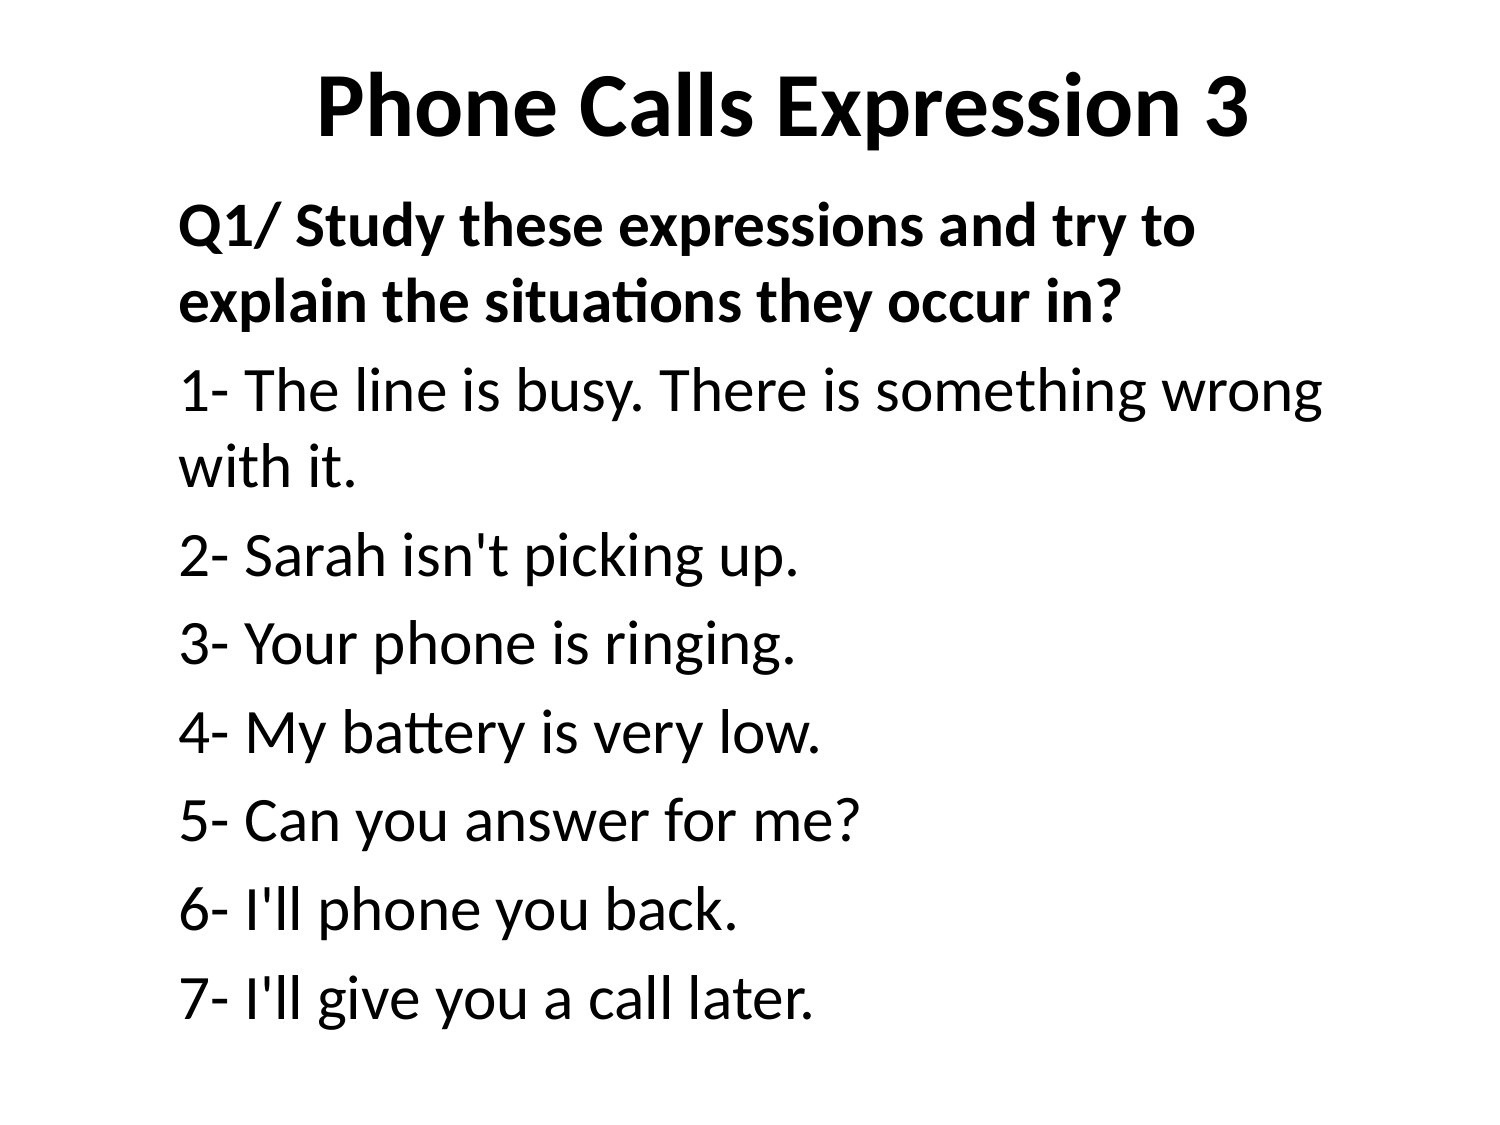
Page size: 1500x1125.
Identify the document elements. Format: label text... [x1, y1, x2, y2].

subtitle Q1/ Study these expressions and try to explain the situations they occur in? 1- The line is busy. There is something wrong with it. 2- Sarah isn't picking up. 3- Your phone is ringing. 4- My battery is very low. 5- Can you answer for me? 6- I'll phone you back. 7- I'll give you a call later. [164, 175, 1383, 1043]
title Phone Calls Expression 3 [234, 35, 1334, 164]
